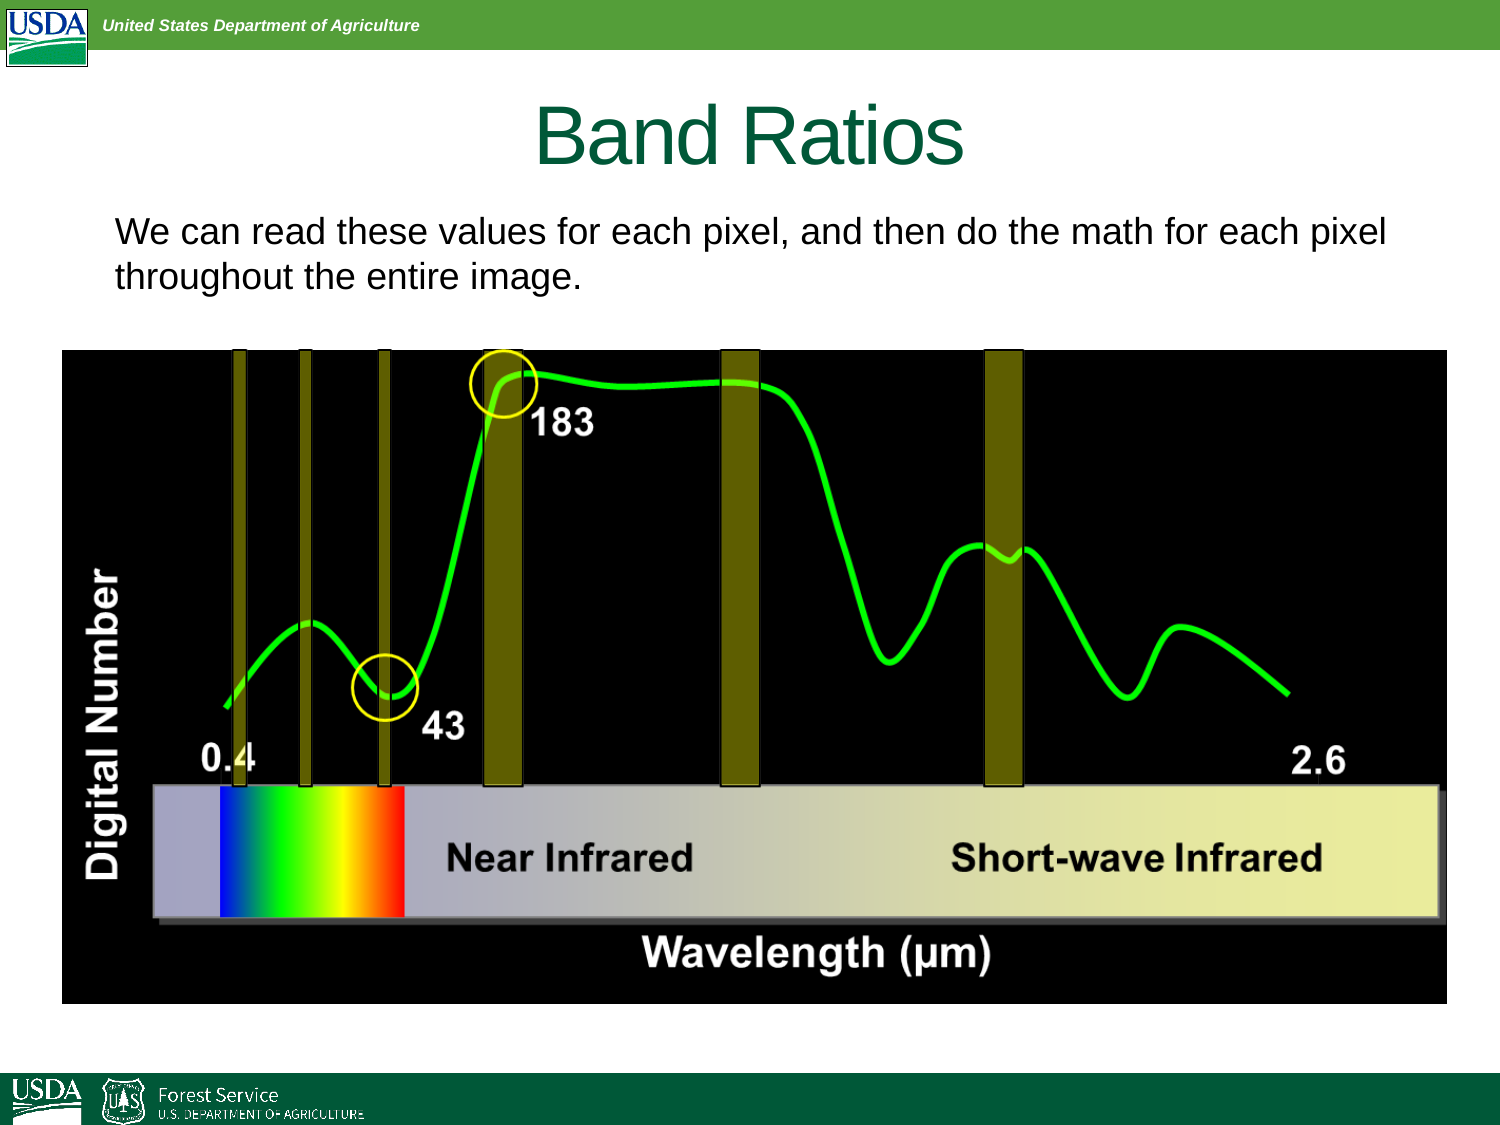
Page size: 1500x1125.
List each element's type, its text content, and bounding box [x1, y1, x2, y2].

picture [12, 1078, 365, 1125]
picture [61, 349, 1448, 1005]
picture [7, 10, 87, 66]
title Band Ratios [75, 50, 1425, 213]
text_box We can read these values for each pixel, and then do the math for each pixel throughout the entire image. [99, 199, 1414, 305]
